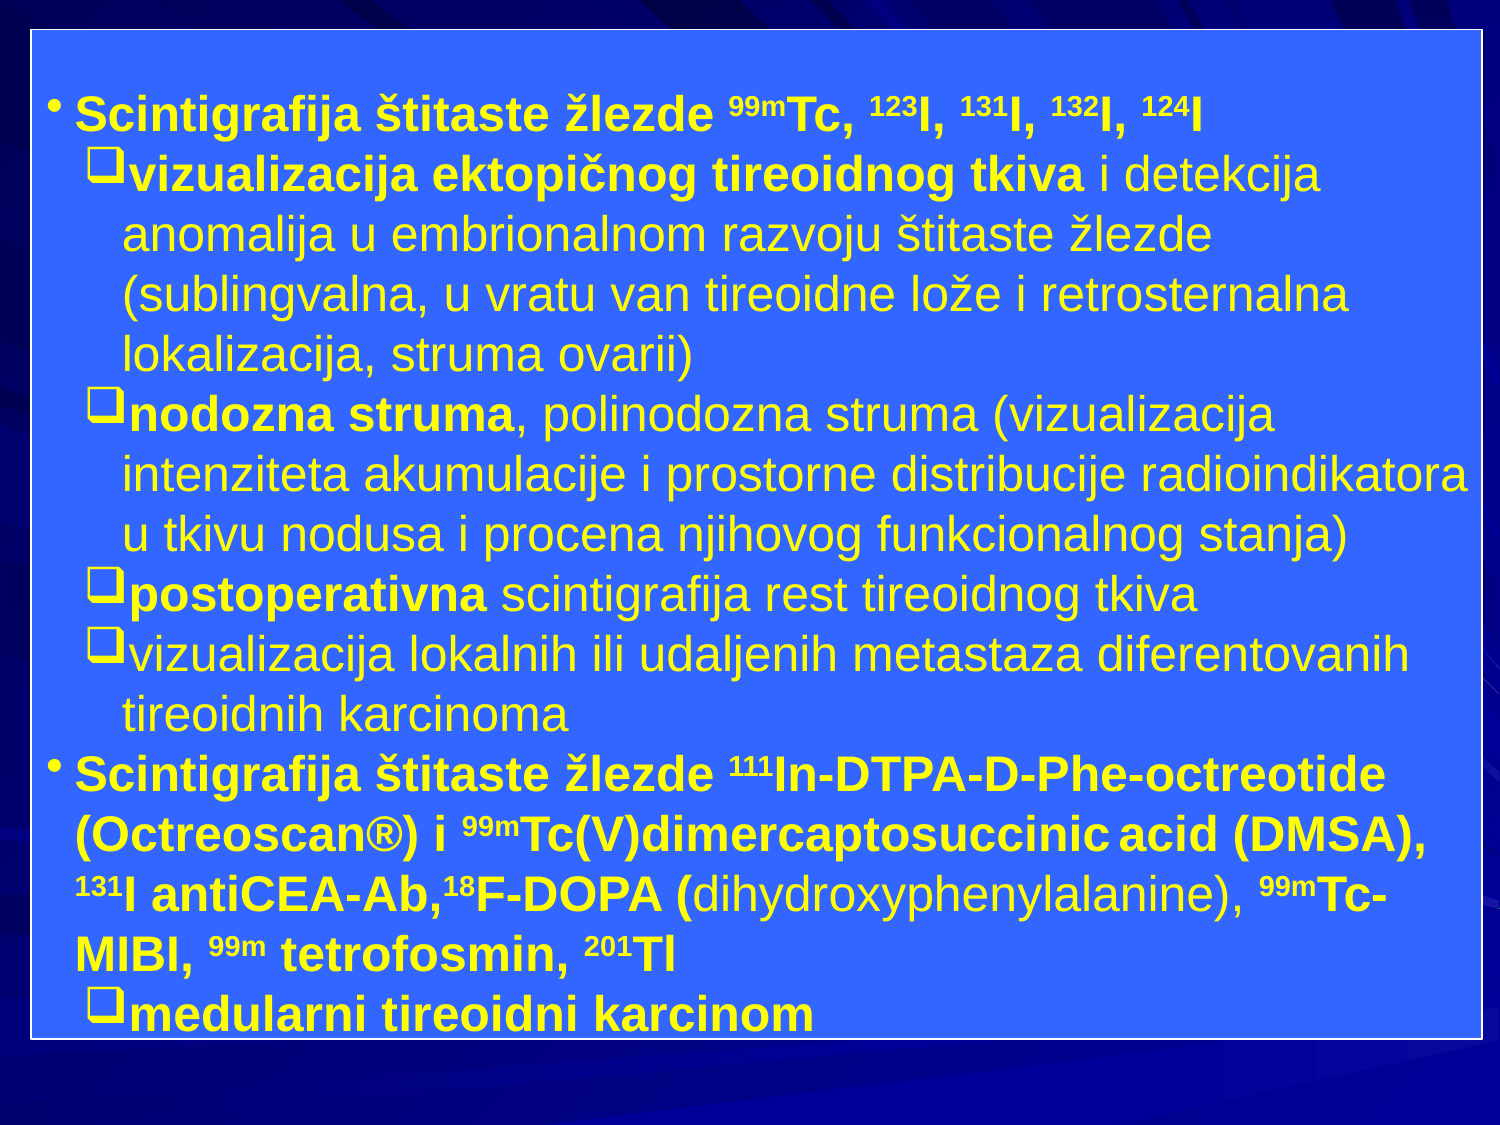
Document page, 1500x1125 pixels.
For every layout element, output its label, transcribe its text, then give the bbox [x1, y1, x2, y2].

text_box [31, 29, 1482, 74]
text_box Scintigrafija štitaste žlezde 99mTc, 123I, 131I, 132I, 124I vizualizacija ektopičnog tireoidnog tkiva i detekcija anomalija u embrionalnom razvoju štitaste žlezde (sublingvalna, u vratu van tireoidne lože i retrosternalna lokalizacija, struma ovarii) nodozna struma, polinodozna struma (vizualizacija intenziteta akumulacije i prostorne distribucije radioindikatora u tkivu nodusa i procena njihovog funkcionalnog stanja) postoperativna scintigrafija rest tireoidnog tkiva vizualizacija lokalnih ili udaljenih metastaza diferentovanih tireoidnih karcinoma Scintigrafija štitaste žlezde 111In-DTPA-D-Phe-octreotide (Octreoscan®) i 99mTc(V)dimercaptosuccinic acid (DMSA), 131I antiCEA-Ab,18F-DOPA (dihydroxyphenylalanine), 99mTc-MIBI, 99m tetrofosmin, 201Tl medularni tireoidni karcinom [31, 74, 1500, 1049]
